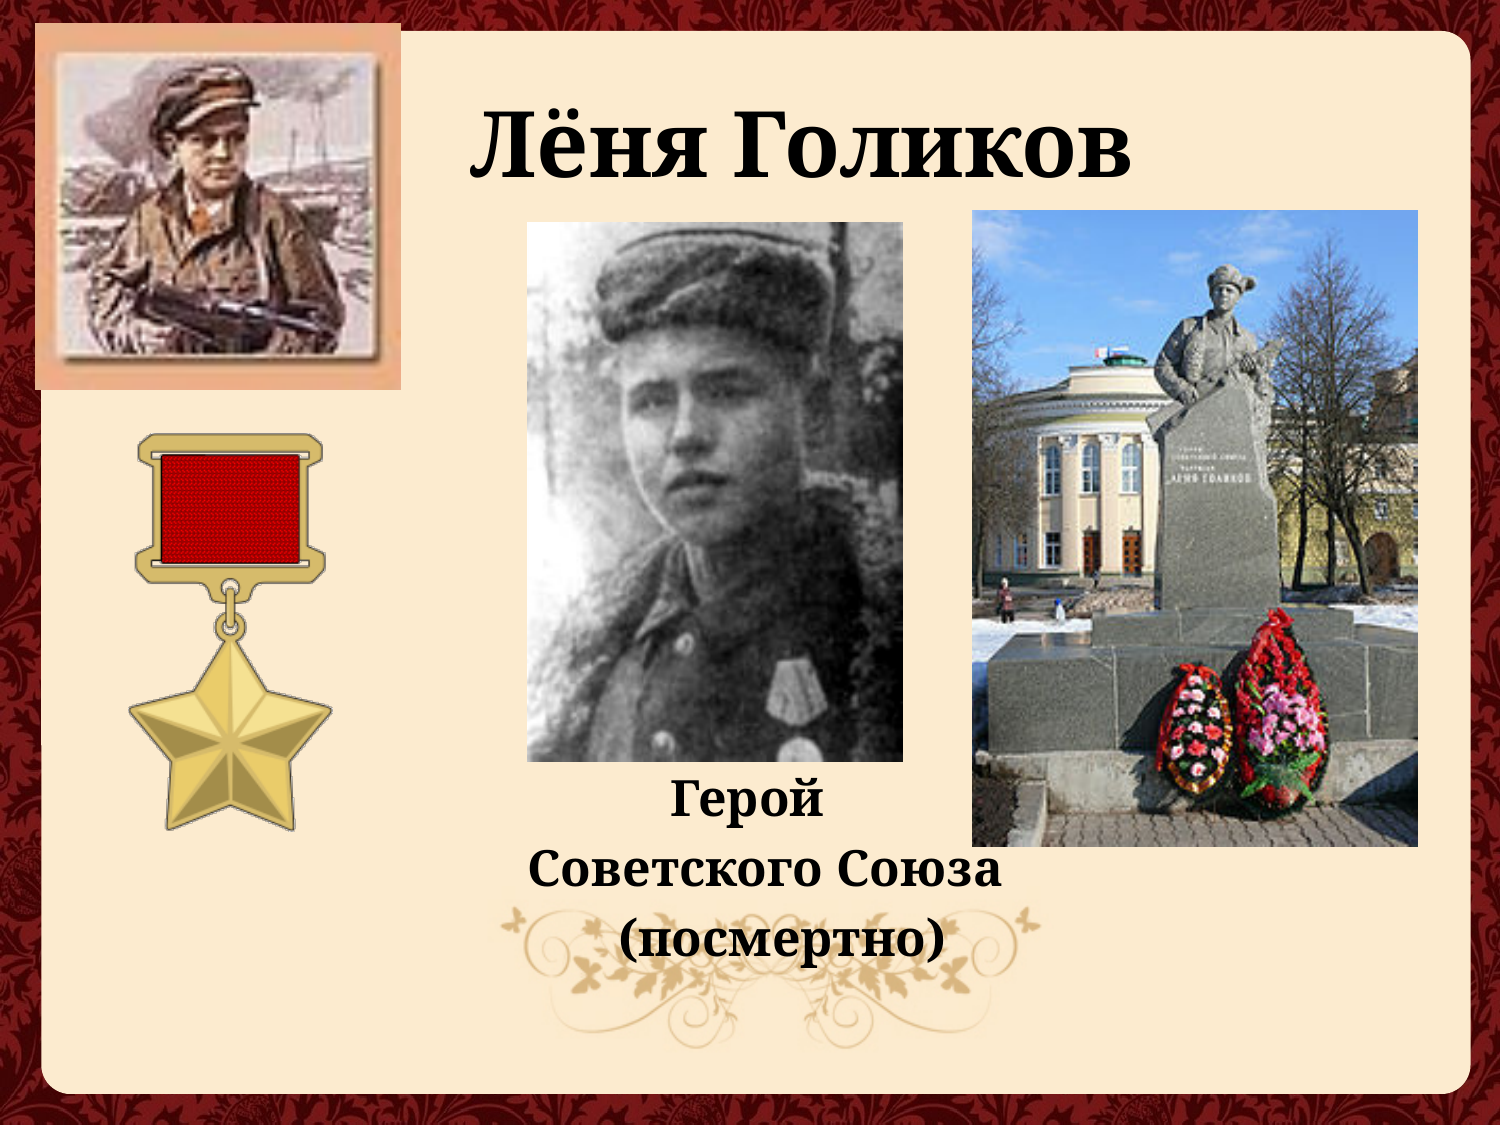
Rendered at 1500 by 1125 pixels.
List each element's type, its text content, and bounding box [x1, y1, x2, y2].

picture [0, 0, 1500, 1125]
title Лёня Голиков [407, 46, 1313, 209]
list Герой Советского Союза (посмертно) [70, 198, 1126, 587]
